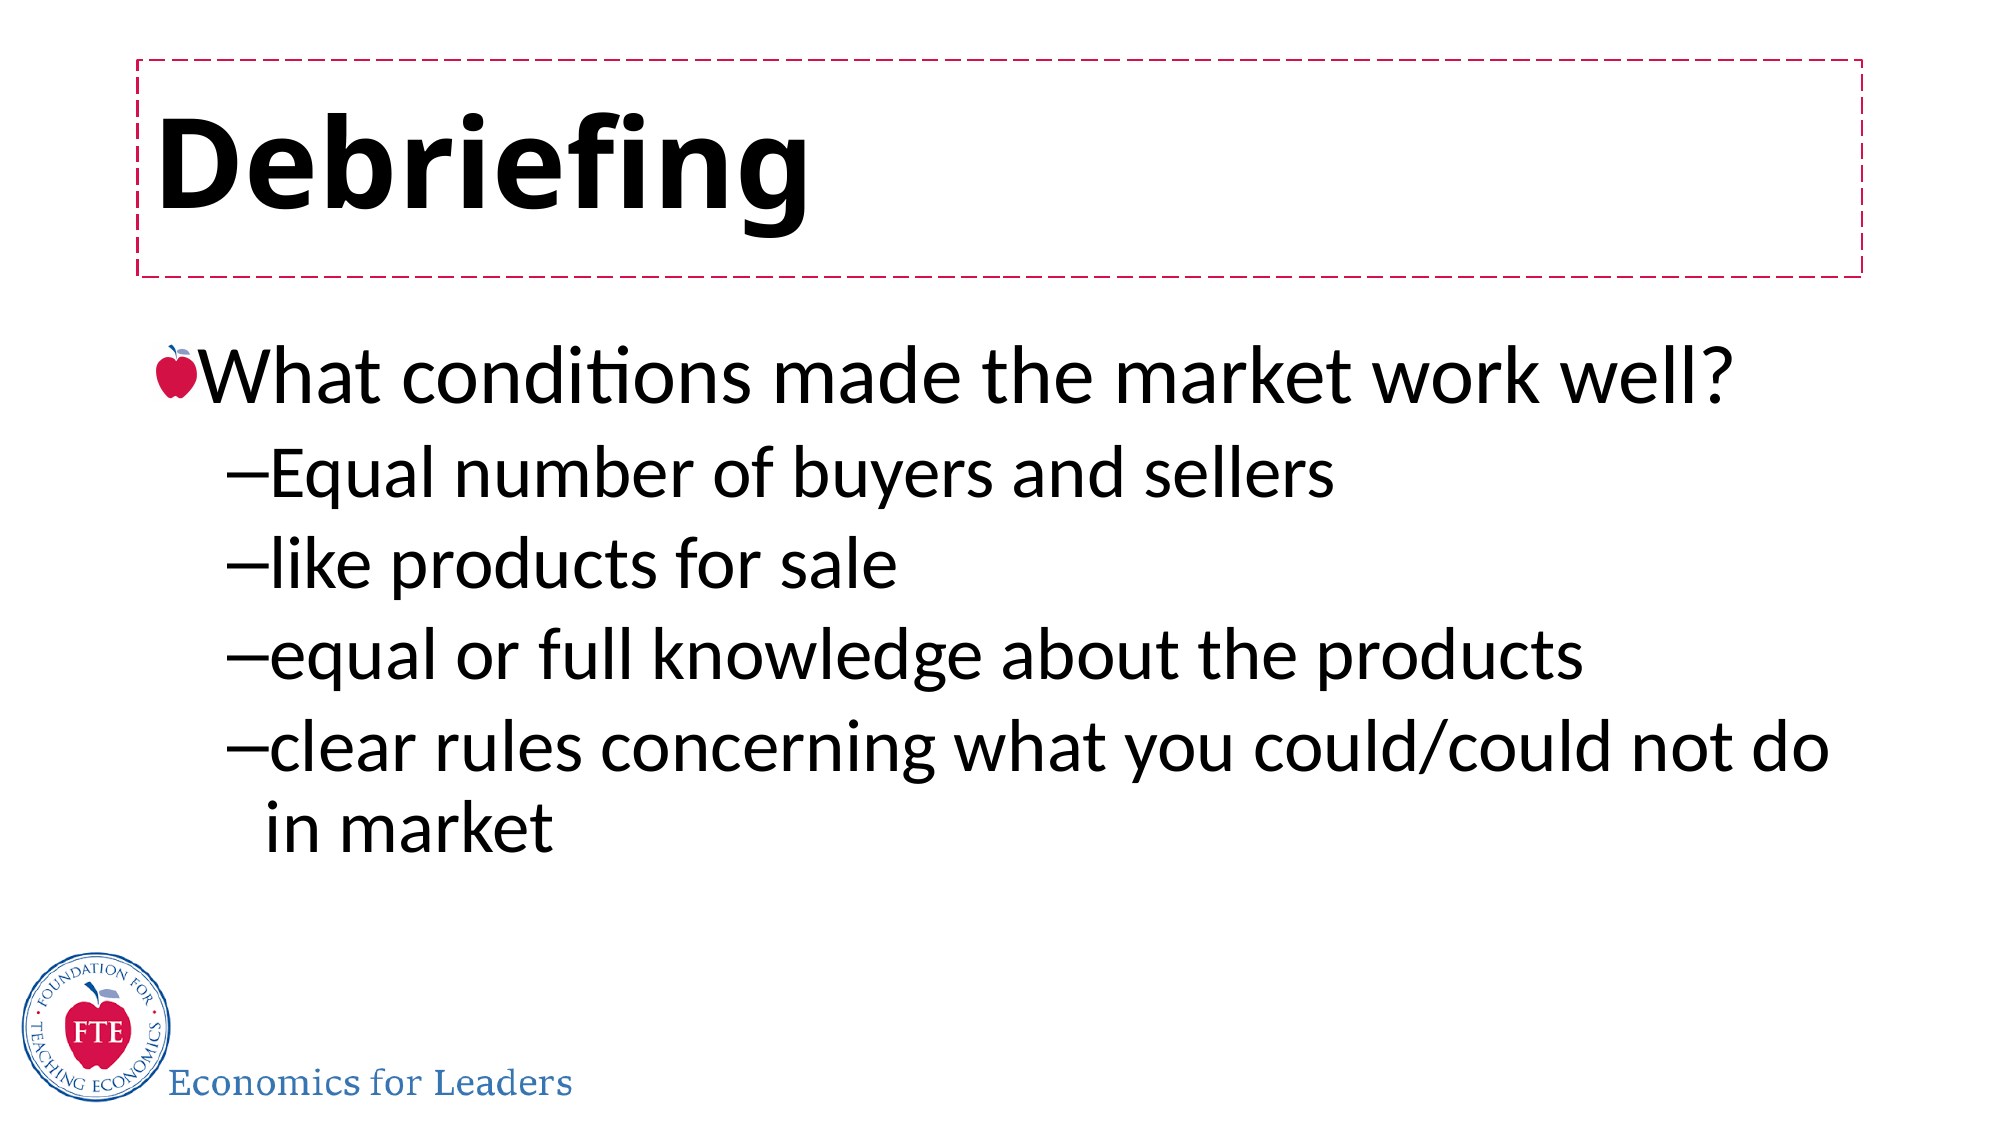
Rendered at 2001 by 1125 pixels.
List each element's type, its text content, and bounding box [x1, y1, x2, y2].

title Debriefing [136, 59, 1863, 278]
list What conditions made the market work well? Equal number of buyers and sellers like products for sale equal or full knowledge about the products clear rules concerning what you could/could not do in market [137, 324, 1863, 1014]
picture [152, 342, 199, 402]
picture [15, 946, 579, 1105]
